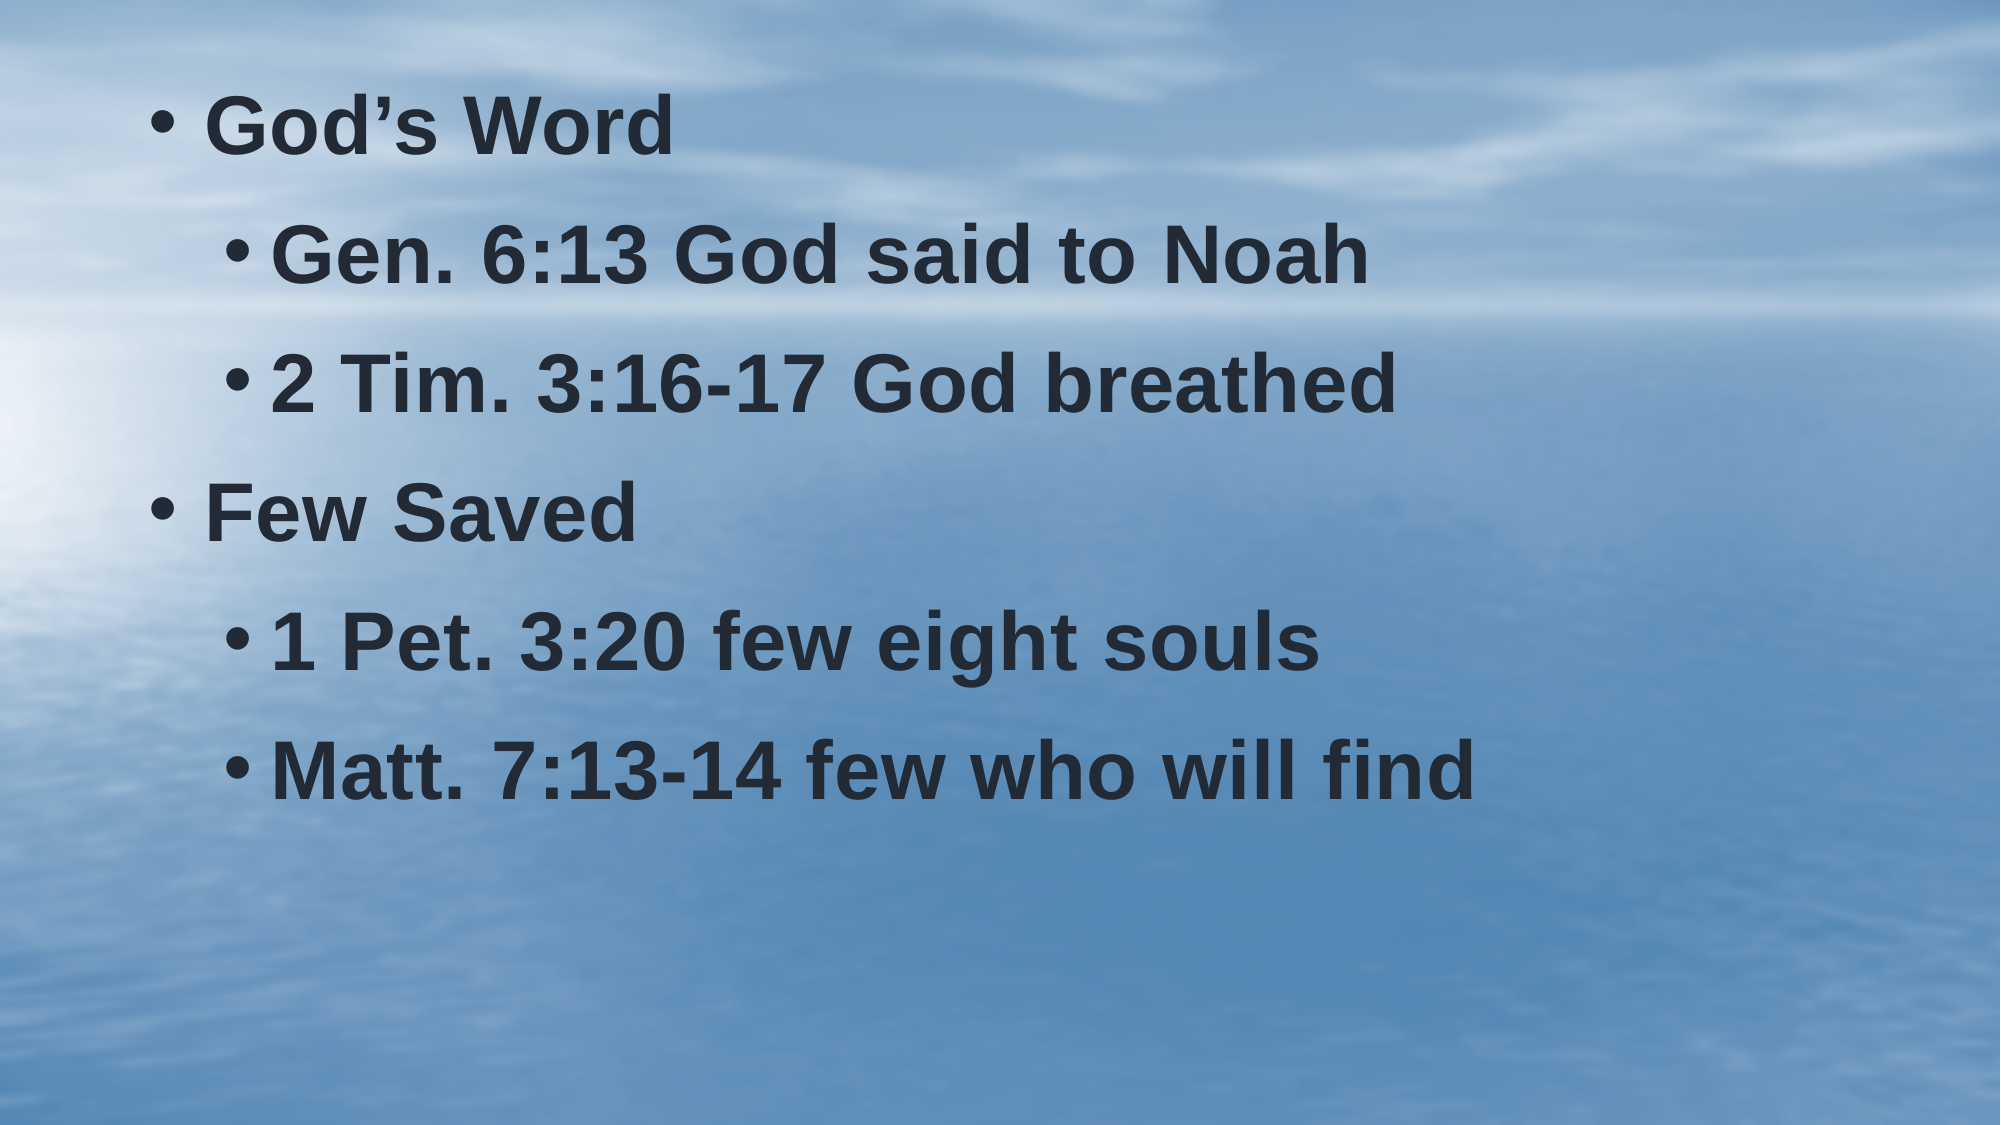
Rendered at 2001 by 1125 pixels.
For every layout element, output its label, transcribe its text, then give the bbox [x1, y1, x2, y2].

list God’s Word Gen. 6:13 God said to Noah 2 Tim. 3:16-17 God breathed Few Saved 1 Pet. 3:20 few eight souls Matt. 7:13-14 few who will find [133, 63, 1867, 938]
